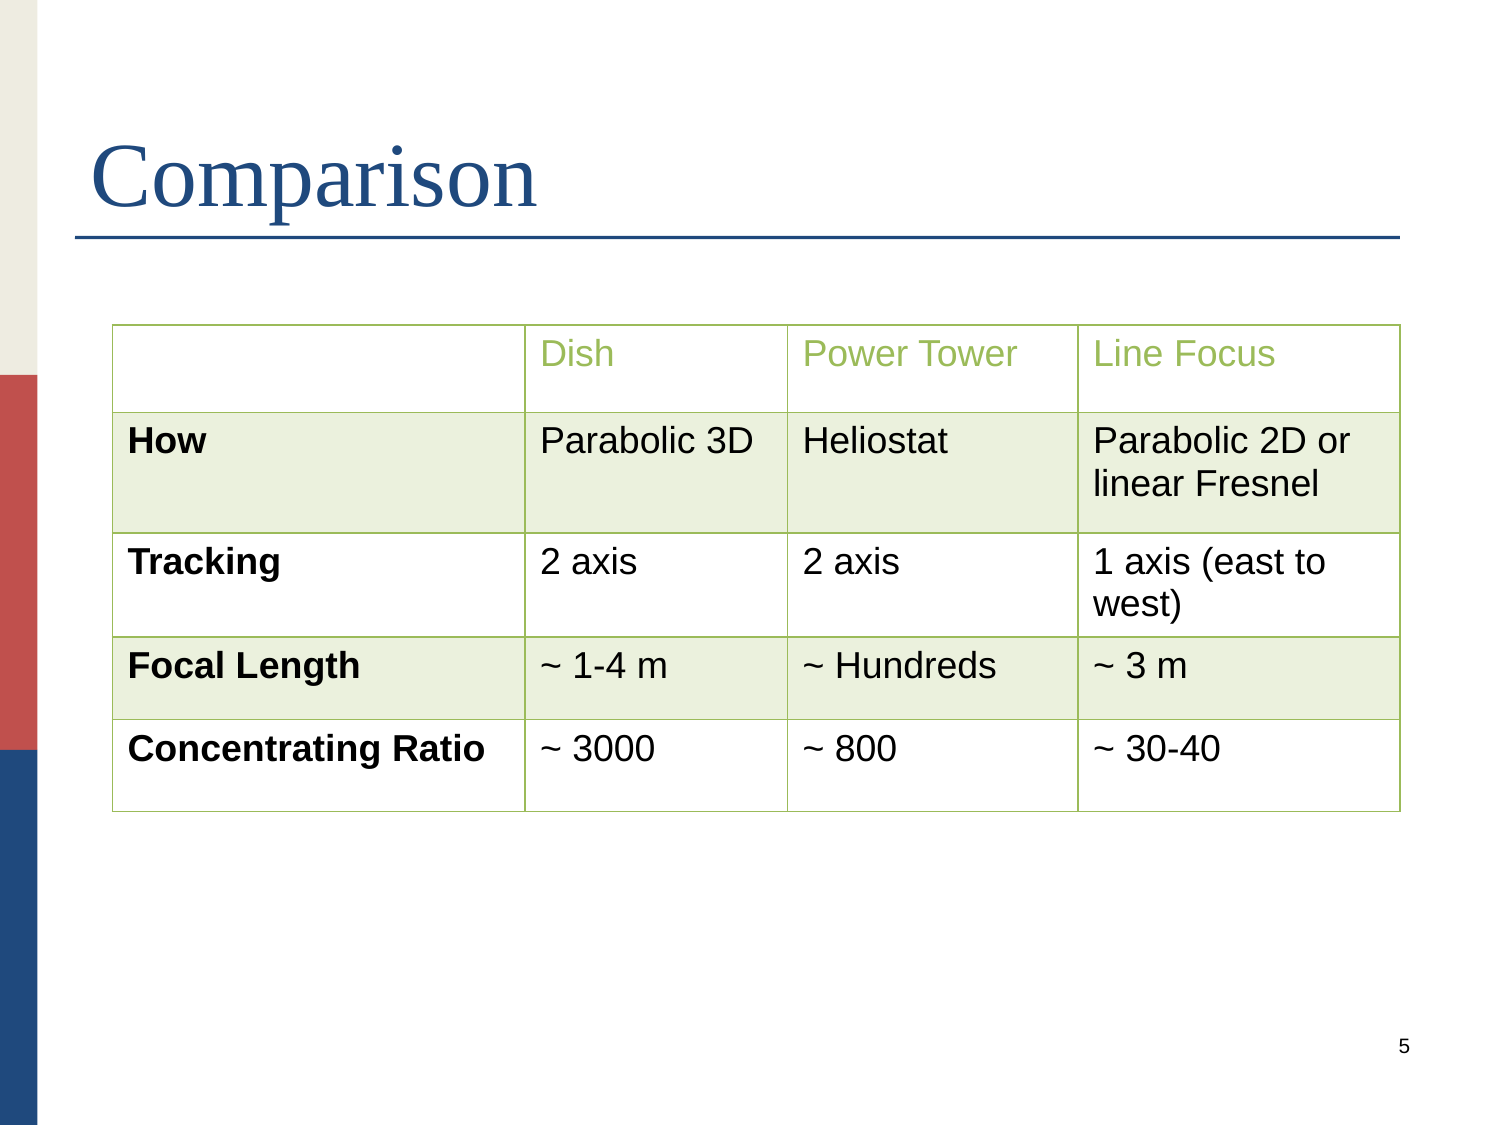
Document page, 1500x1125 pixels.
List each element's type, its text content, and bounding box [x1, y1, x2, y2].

table_header Power Tower [788, 326, 1077, 412]
table_header [113, 326, 524, 412]
table_cell Tracking [113, 534, 524, 636]
slide_number 5 [1074, 1024, 1426, 1101]
table_cell Heliostat [788, 413, 1077, 532]
table_cell ~ 3000 [526, 720, 787, 811]
table_cell 1 axis (east to west) [1079, 534, 1399, 636]
table_header Line Focus [1079, 326, 1399, 412]
table_cell Concentrating Ratio [113, 720, 524, 811]
table_cell ~ 1-4 m [526, 638, 787, 719]
table_cell 2 axis [526, 534, 787, 636]
table_cell ~ Hundreds [788, 638, 1077, 719]
title Comparison [74, 45, 1426, 233]
table_cell Focal Length [113, 638, 524, 719]
table_cell ~ 3 m [1079, 638, 1399, 719]
table_cell Parabolic 3D [526, 413, 787, 532]
table_cell 2 axis [788, 534, 1077, 636]
table_cell ~ 800 [788, 720, 1077, 811]
table_header Dish [526, 326, 787, 412]
table_cell ~ 30-40 [1079, 720, 1399, 811]
table_cell How [113, 413, 524, 532]
table_cell Parabolic 2D or linear Fresnel [1079, 413, 1399, 532]
